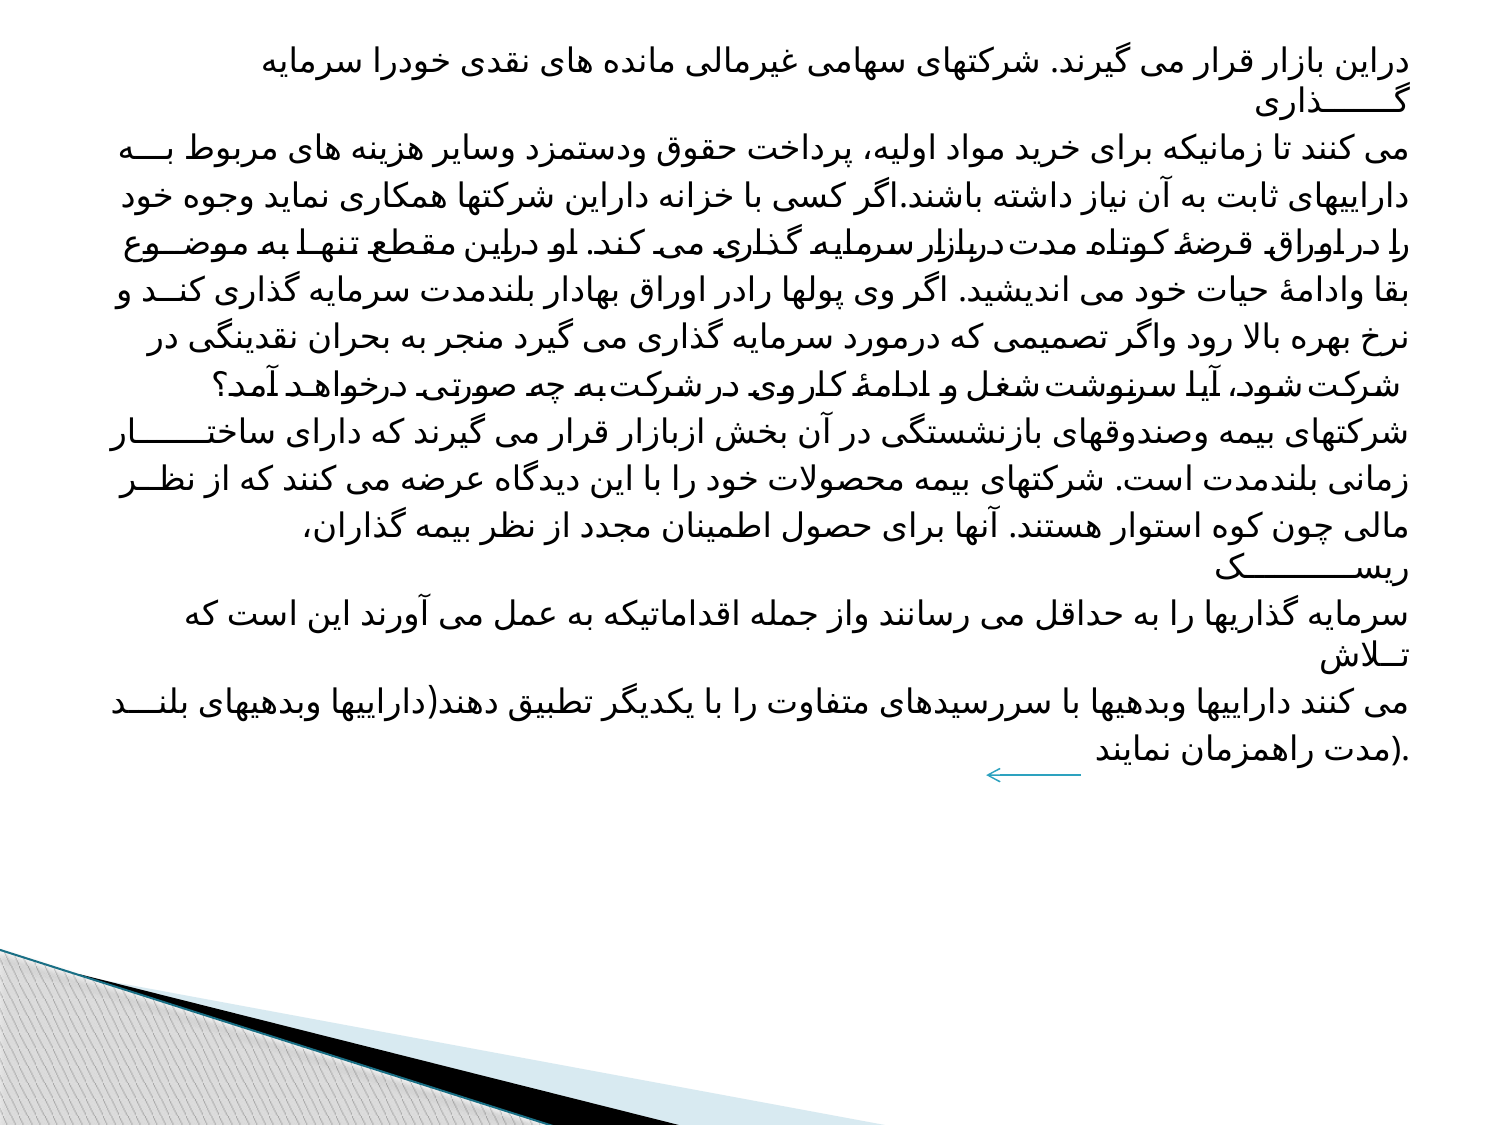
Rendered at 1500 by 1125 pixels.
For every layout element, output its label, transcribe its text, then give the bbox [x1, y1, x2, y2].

list دراین بازار قرار می گیرند. شرکتهای سهامی غیرمالی مانده های نقدی خودرا سرمایه گـــــــذاری می کنند تا زمانیکه برای خرید مواد اولیه، پرداخت حقوق ودستمزد وسایر هزینه های مربوط بـــه داراییهای ثابت به آن نیاز داشته باشند.اگر کسی با خزانه داراین شرکتها همکاری نماید وجوه خود را در اوراق قرضۀ کوتاه مدت دربازار سرمایه گذاری می کند. او دراین مقطع تنها به موضــــوع بقا وادامۀ حیات خود می اندیشید. اگر وی پولها رادر اوراق بهادار بلندمدت سرمایه گذاری کنــد و نرخ بهره بالا رود واگر تصمیمی که درمورد سرمایه گذاری می گیرد منجر به بحران نقدینگی در شرکت شود، آیا سرنوشت شغل و ادامۀ کار وی در شرکت به چه صورتی درخواهد آمد؟ شرکتهای بیمه وصندوقهای بازنشستگی در آن بخش ازبازار قرار می گیرند که دارای ساختـــــــار زمانی بلندمدت است. شرکتهای بیمه محصولات خود را با این دیدگاه عرضه می کنند که از نظــر مالی چون کوه استوار هستند. آنها برای حصول اطمینان مجدد از نظر بیمه گذاران، ریســـــــــــک سرمایه گذاریها را به حداقل می رسانند واز جمله اقداماتیکه به عمل می آورند این است که تــلاش می کنند داراییها وبدهیها با سررسیدهای متفاوت را با یکدیگر تطبیق دهند(داراییها وبدهیهای بلنـــد مدت راهمزمان نمایند). [75, 30, 1425, 986]
